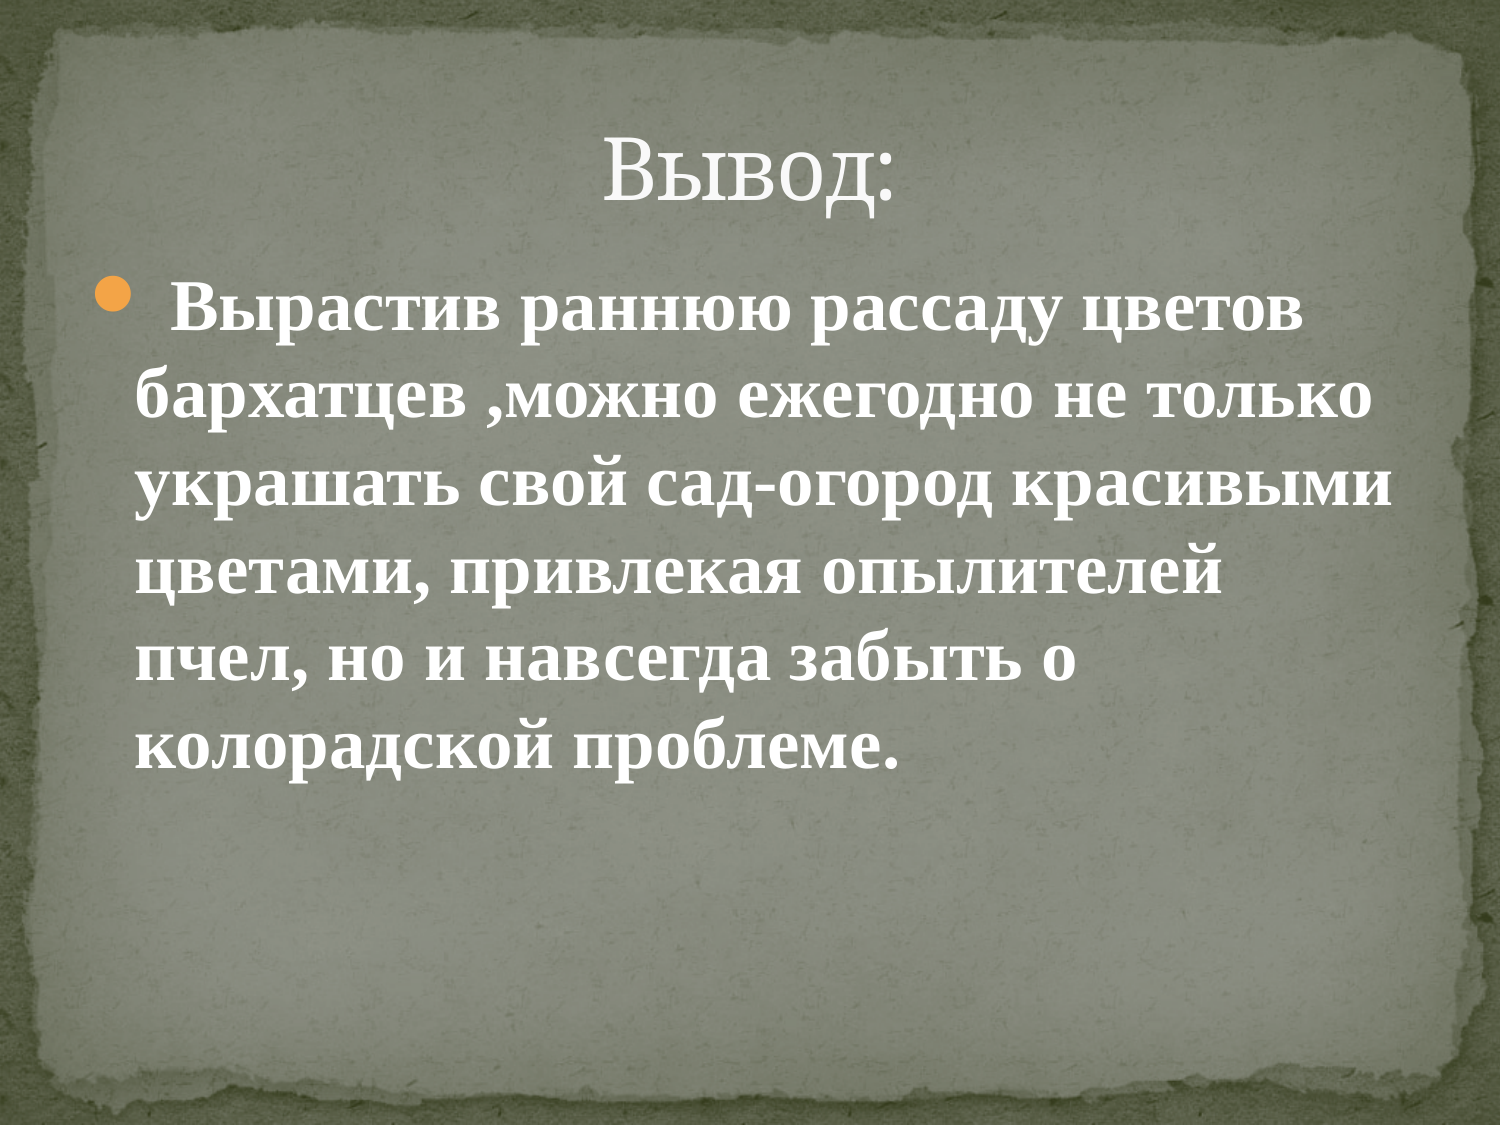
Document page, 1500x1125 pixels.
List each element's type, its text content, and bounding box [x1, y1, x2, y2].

title Вывод: [74, 24, 1425, 225]
list Вырастив раннюю рассаду цветов бархатцев ,можно ежегодно не только украшать свой сад-огород красивыми цветами, привлекая опылителей пчел, но и навсегда забыть о колорадской проблеме. [75, 249, 1425, 1000]
